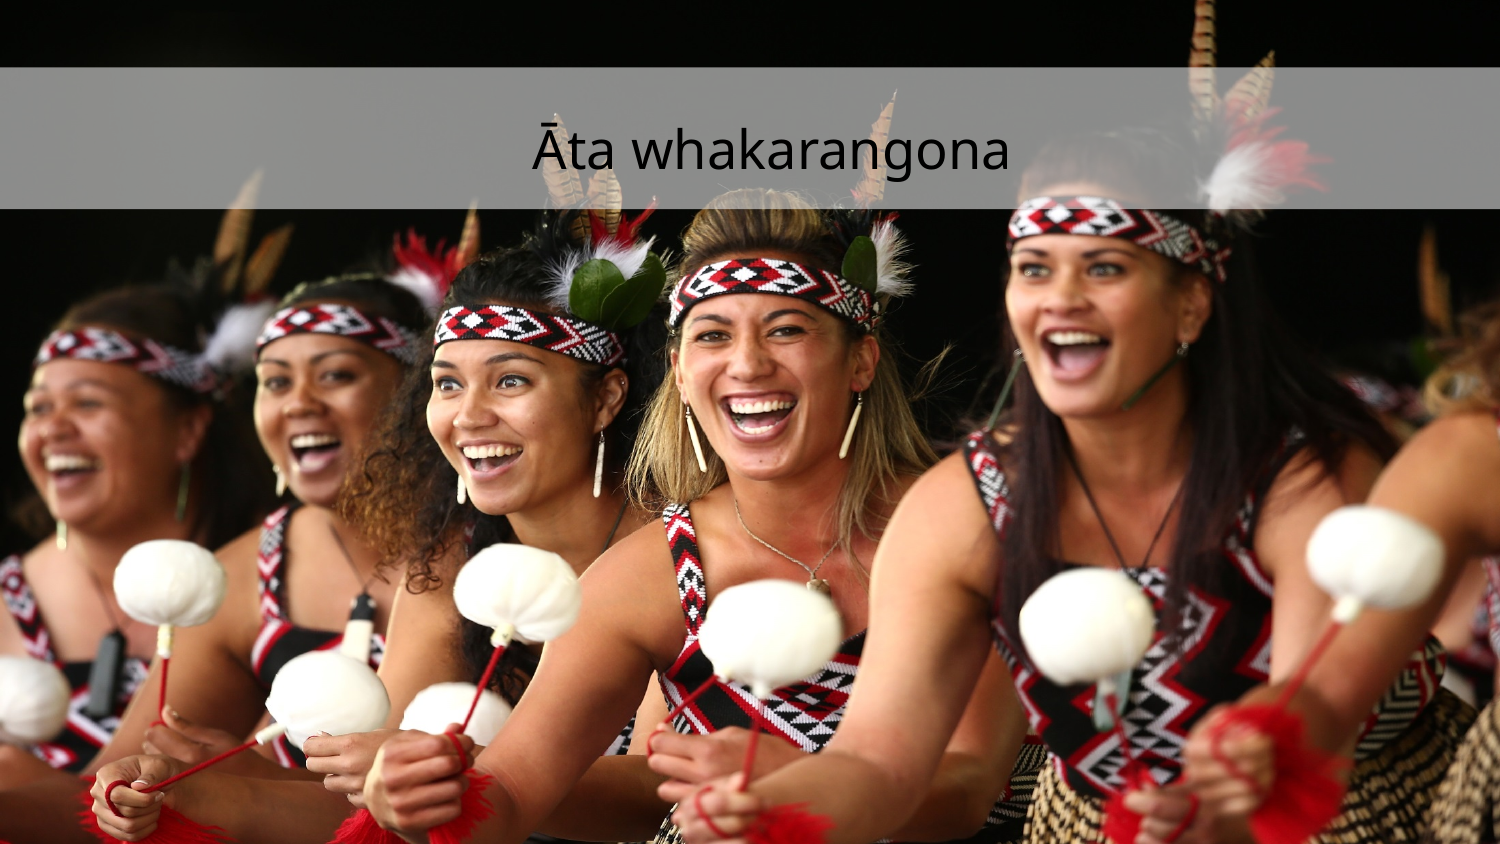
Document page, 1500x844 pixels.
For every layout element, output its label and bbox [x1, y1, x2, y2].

list [0, 0, 1500, 844]
